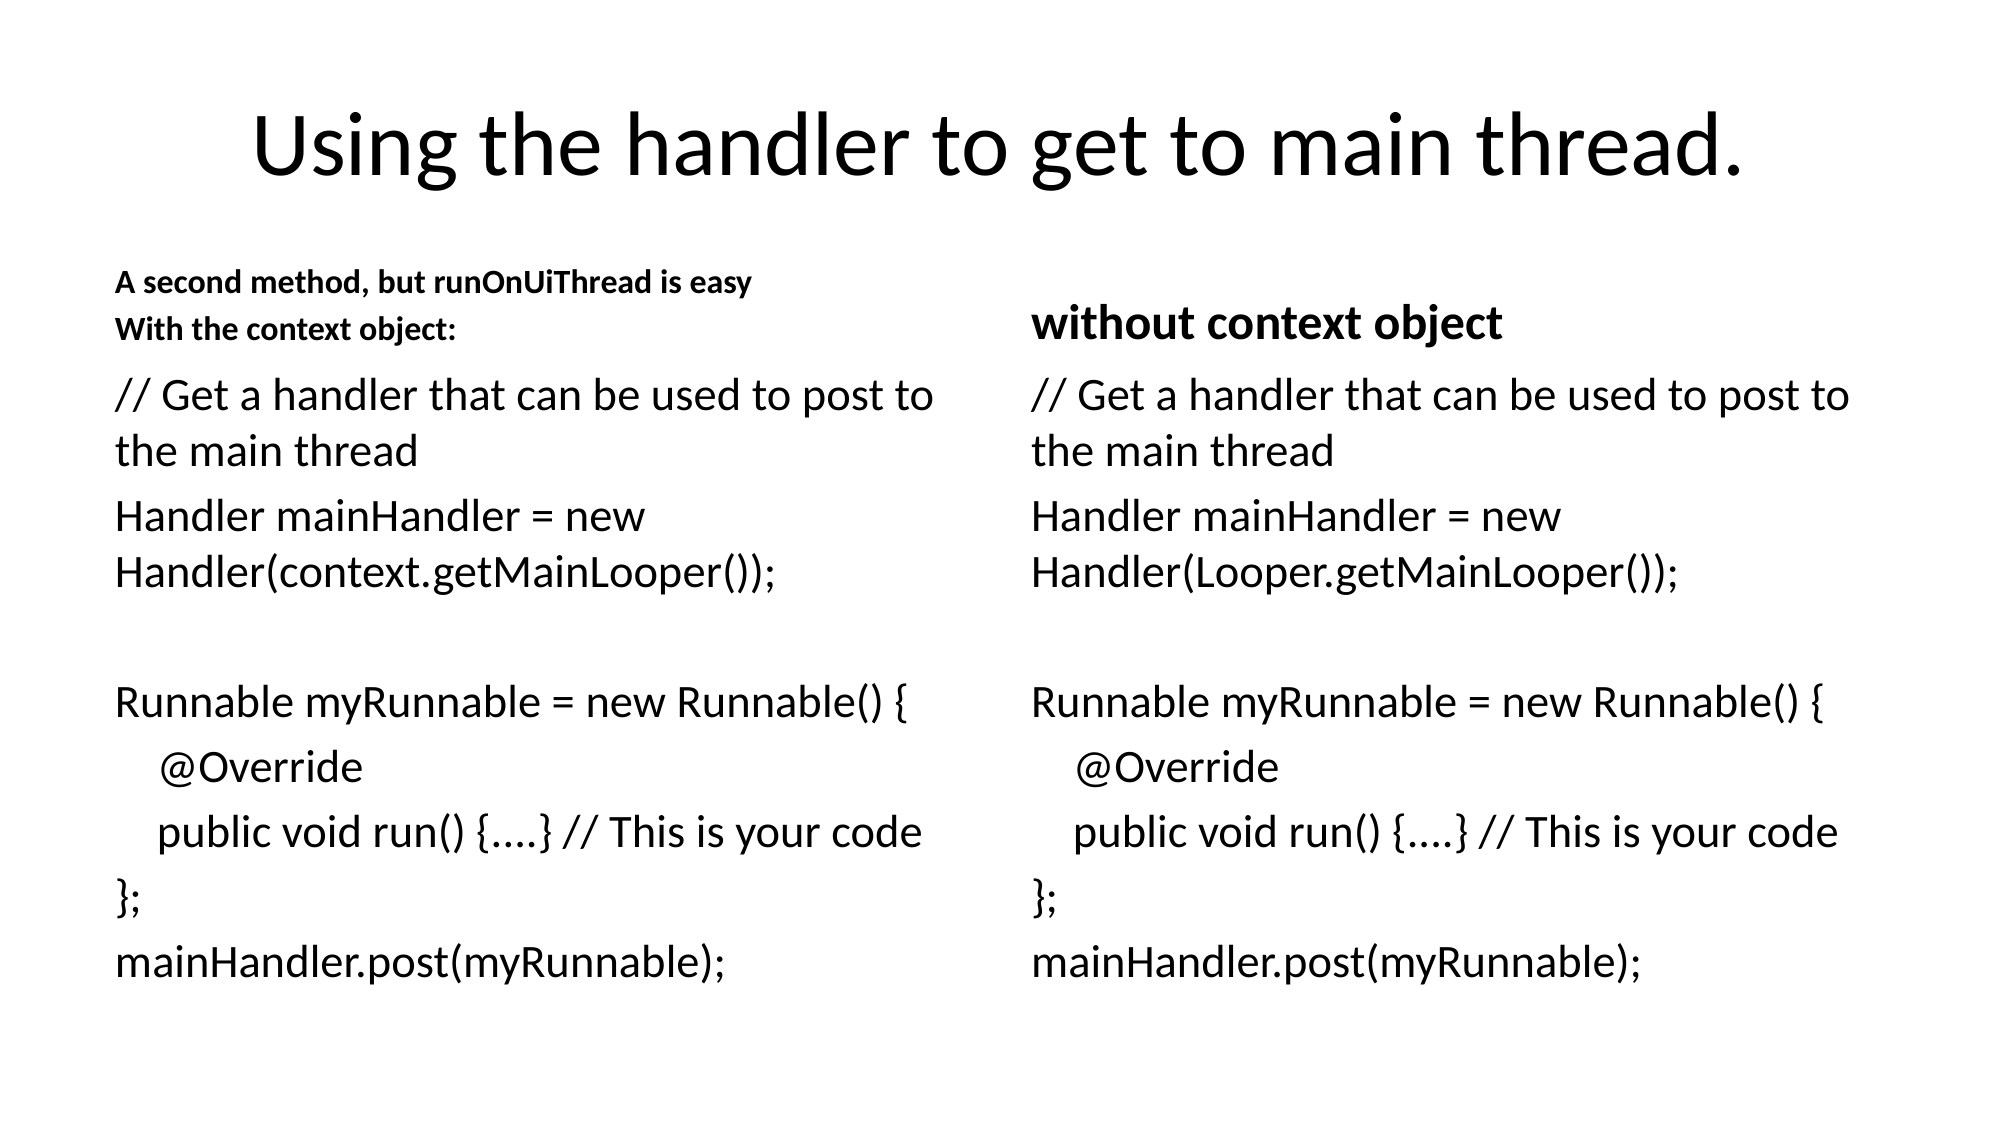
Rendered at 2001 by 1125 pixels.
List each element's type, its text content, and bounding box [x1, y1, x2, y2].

list // Get a handler that can be used to post to the main thread Handler mainHandler = new Handler(Looper.getMainLooper()); Runnable myRunnable = new Runnable() { @Override public void run() {....} // This is your code }; mainHandler.post(myRunnable); [1015, 356, 1900, 1005]
title Using the handler to get to main thread. [99, 45, 1900, 233]
list // Get a handler that can be used to post to the main thread Handler mainHandler = new Handler(context.getMainLooper()); Runnable myRunnable = new Runnable() { @Override public void run() {....} // This is your code }; mainHandler.post(myRunnable); [99, 356, 984, 1005]
list without context object [1015, 251, 1900, 356]
list A second method, but runOnUiThread is easy With the context object: [99, 251, 984, 356]
